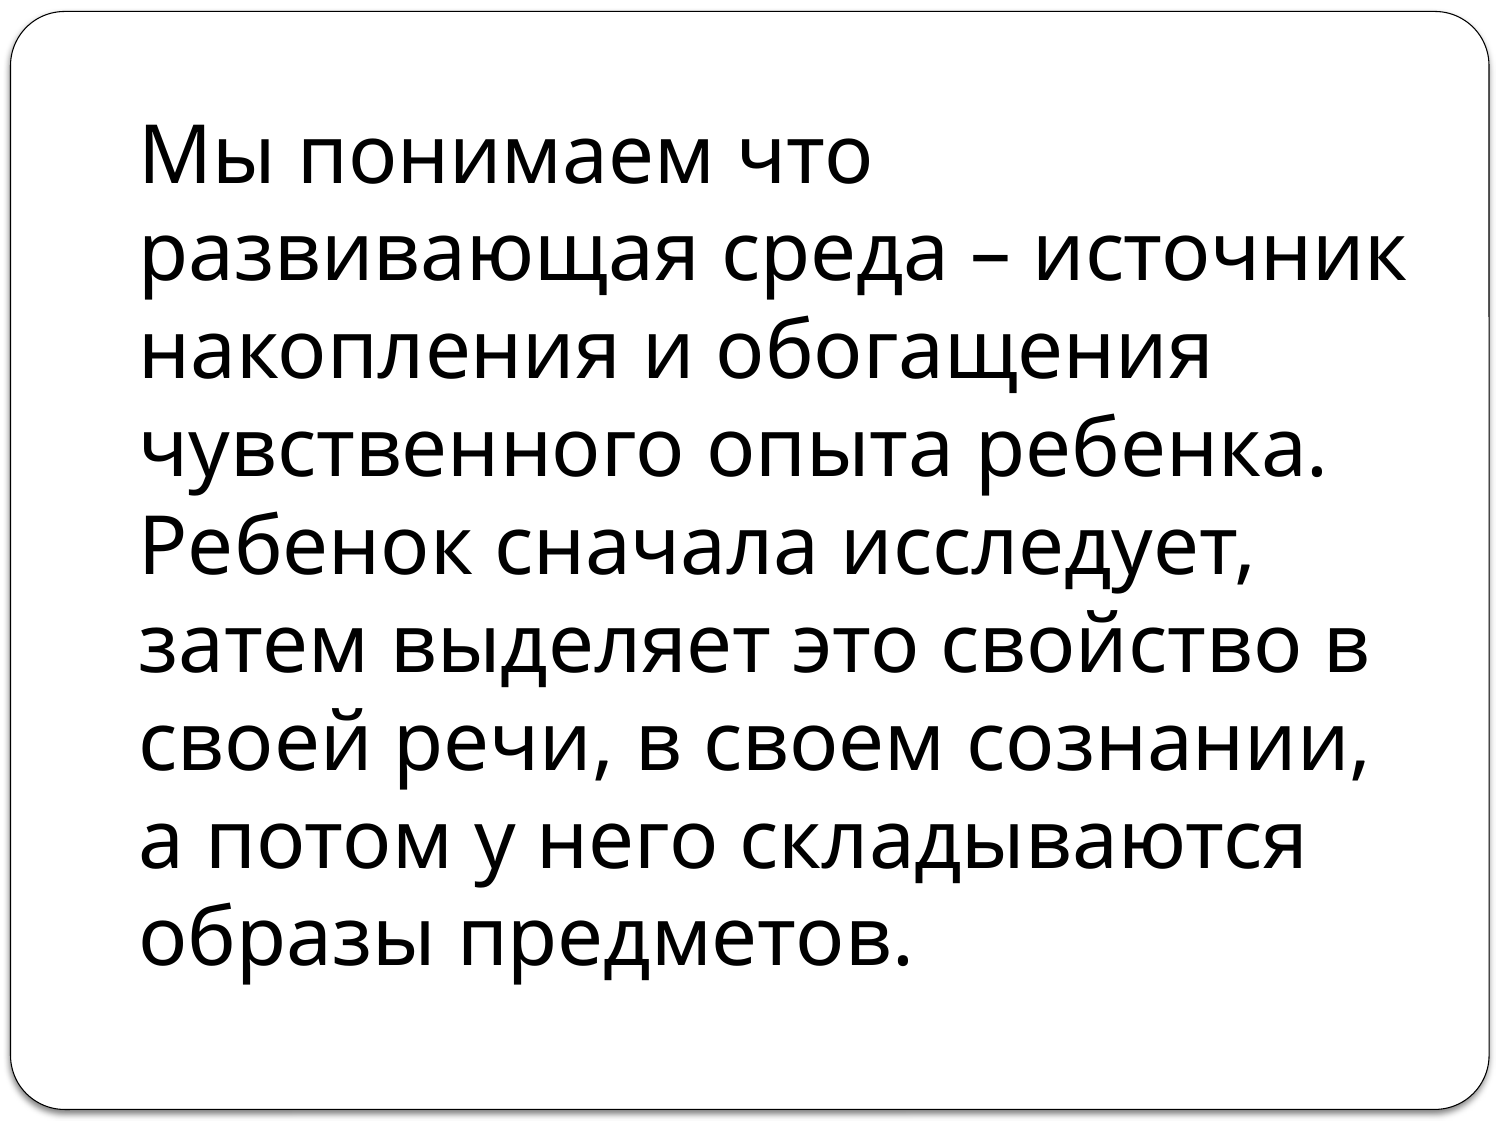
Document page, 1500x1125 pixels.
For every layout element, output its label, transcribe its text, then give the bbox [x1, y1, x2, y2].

title Мы понимаем что развивающая среда – источник накопления и обогащения чувственного опыта ребенка. Ребенок сначала исследует, затем выделяет это свойство в своей речи, в своем сознании, а потом у него складываются образы предметов. [123, 90, 1451, 998]
